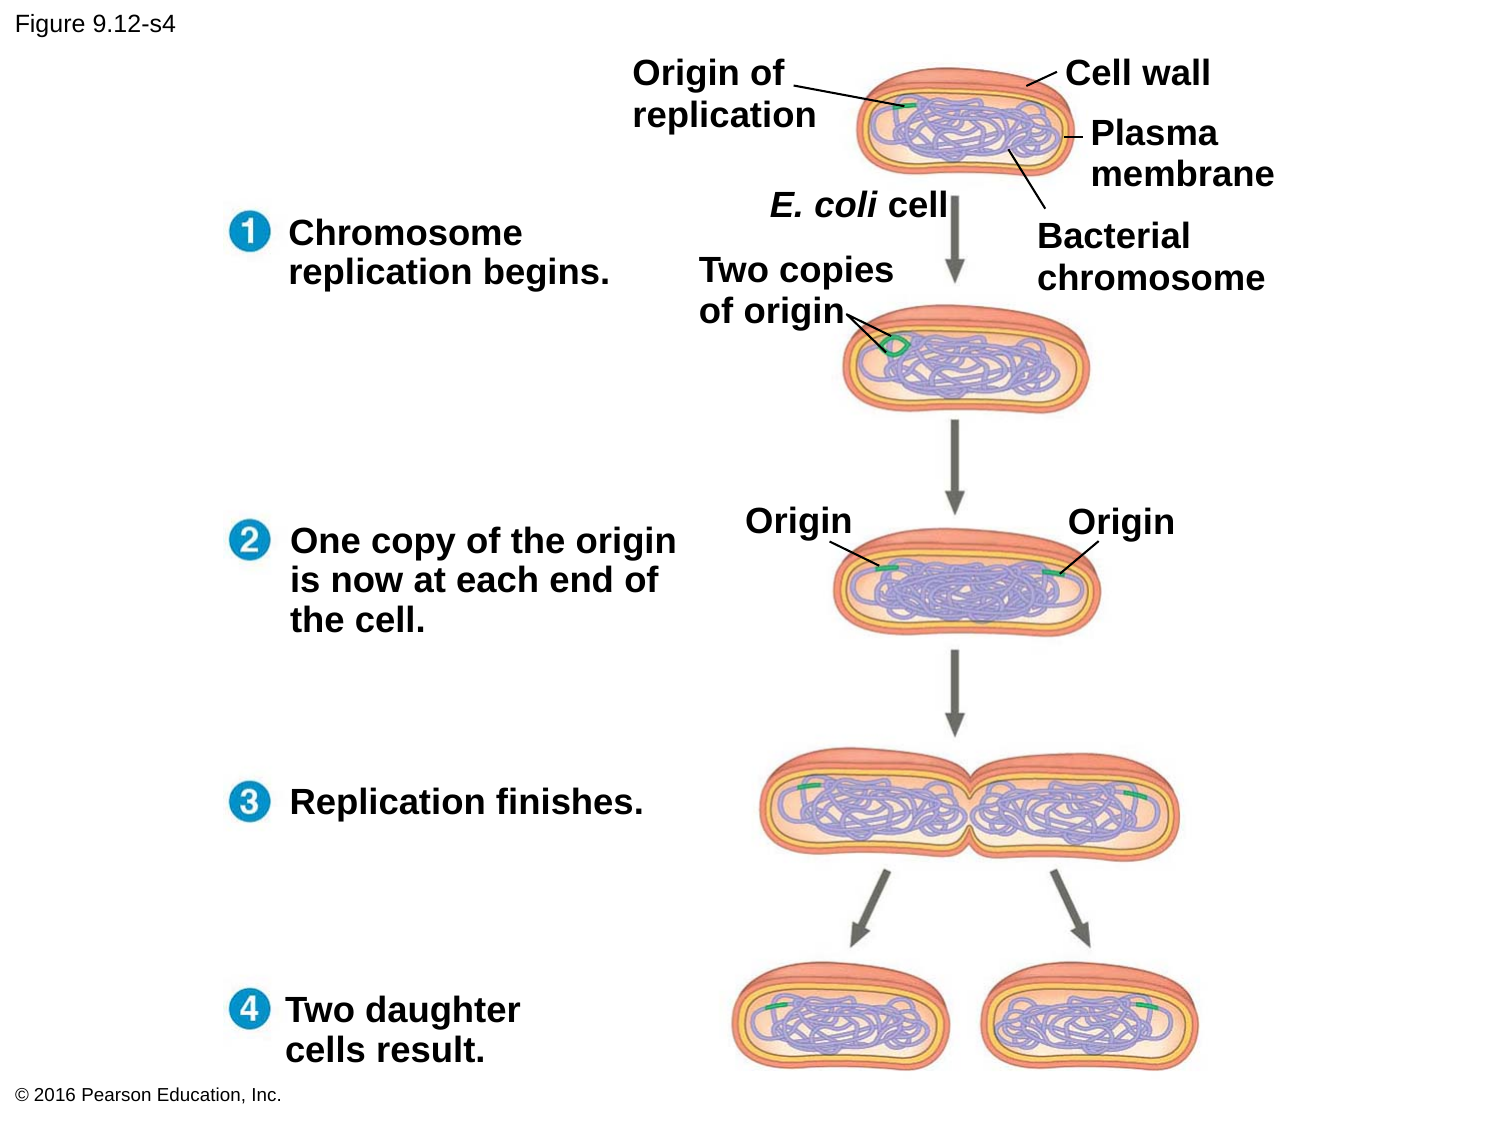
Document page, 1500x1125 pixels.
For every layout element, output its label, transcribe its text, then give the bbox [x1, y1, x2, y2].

title Figure 9.12-s4 [0, 0, 435, 62]
picture [223, 46, 1277, 1079]
footer © 2016 Pearson Education, Inc. [0, 1063, 507, 1124]
